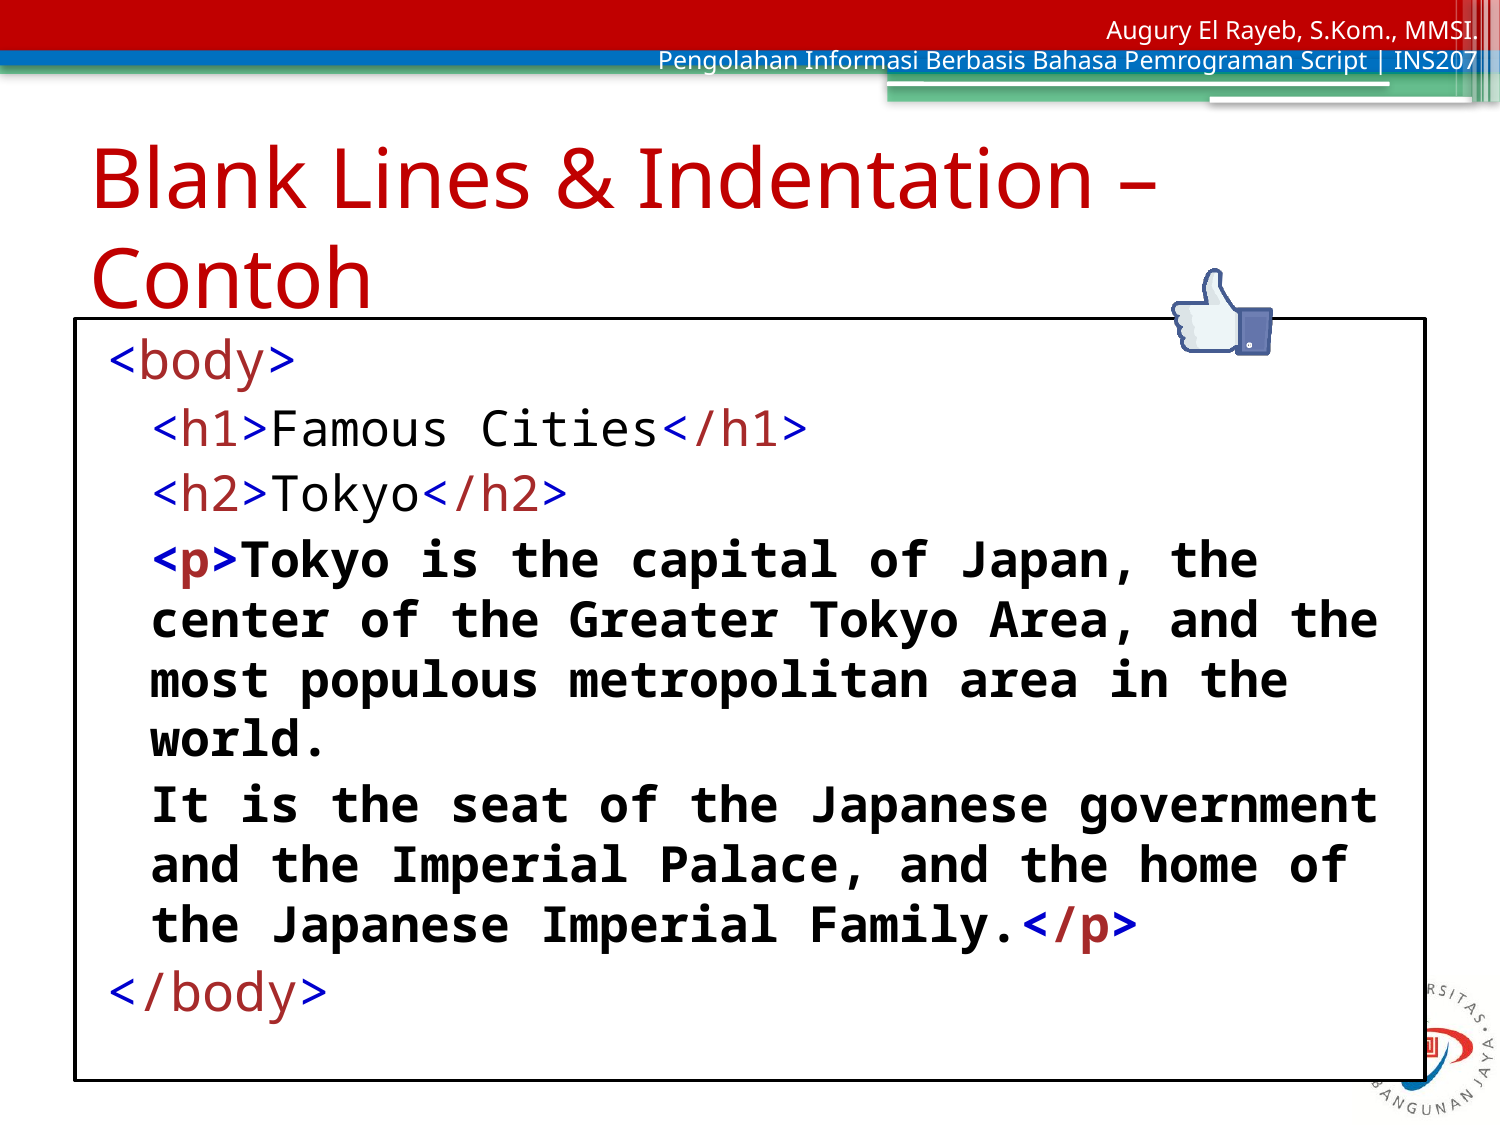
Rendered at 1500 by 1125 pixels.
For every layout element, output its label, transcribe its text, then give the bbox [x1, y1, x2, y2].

picture [1170, 268, 1273, 357]
picture [1352, 975, 1500, 1125]
list <body> <h1>Famous Cities</h1> <h2>Tokyo</h2> <p>Tokyo is the capital of Japan, the center of the Greater Tokyo Area, and the most populous metropolitan area in the world. It is the seat of the Japanese government and the Imperial Palace, and the home of the Japanese Imperial Family.</p> </body> [73, 317, 1427, 1082]
title Blank Lines & Indentation – Contoh [75, 137, 1425, 313]
